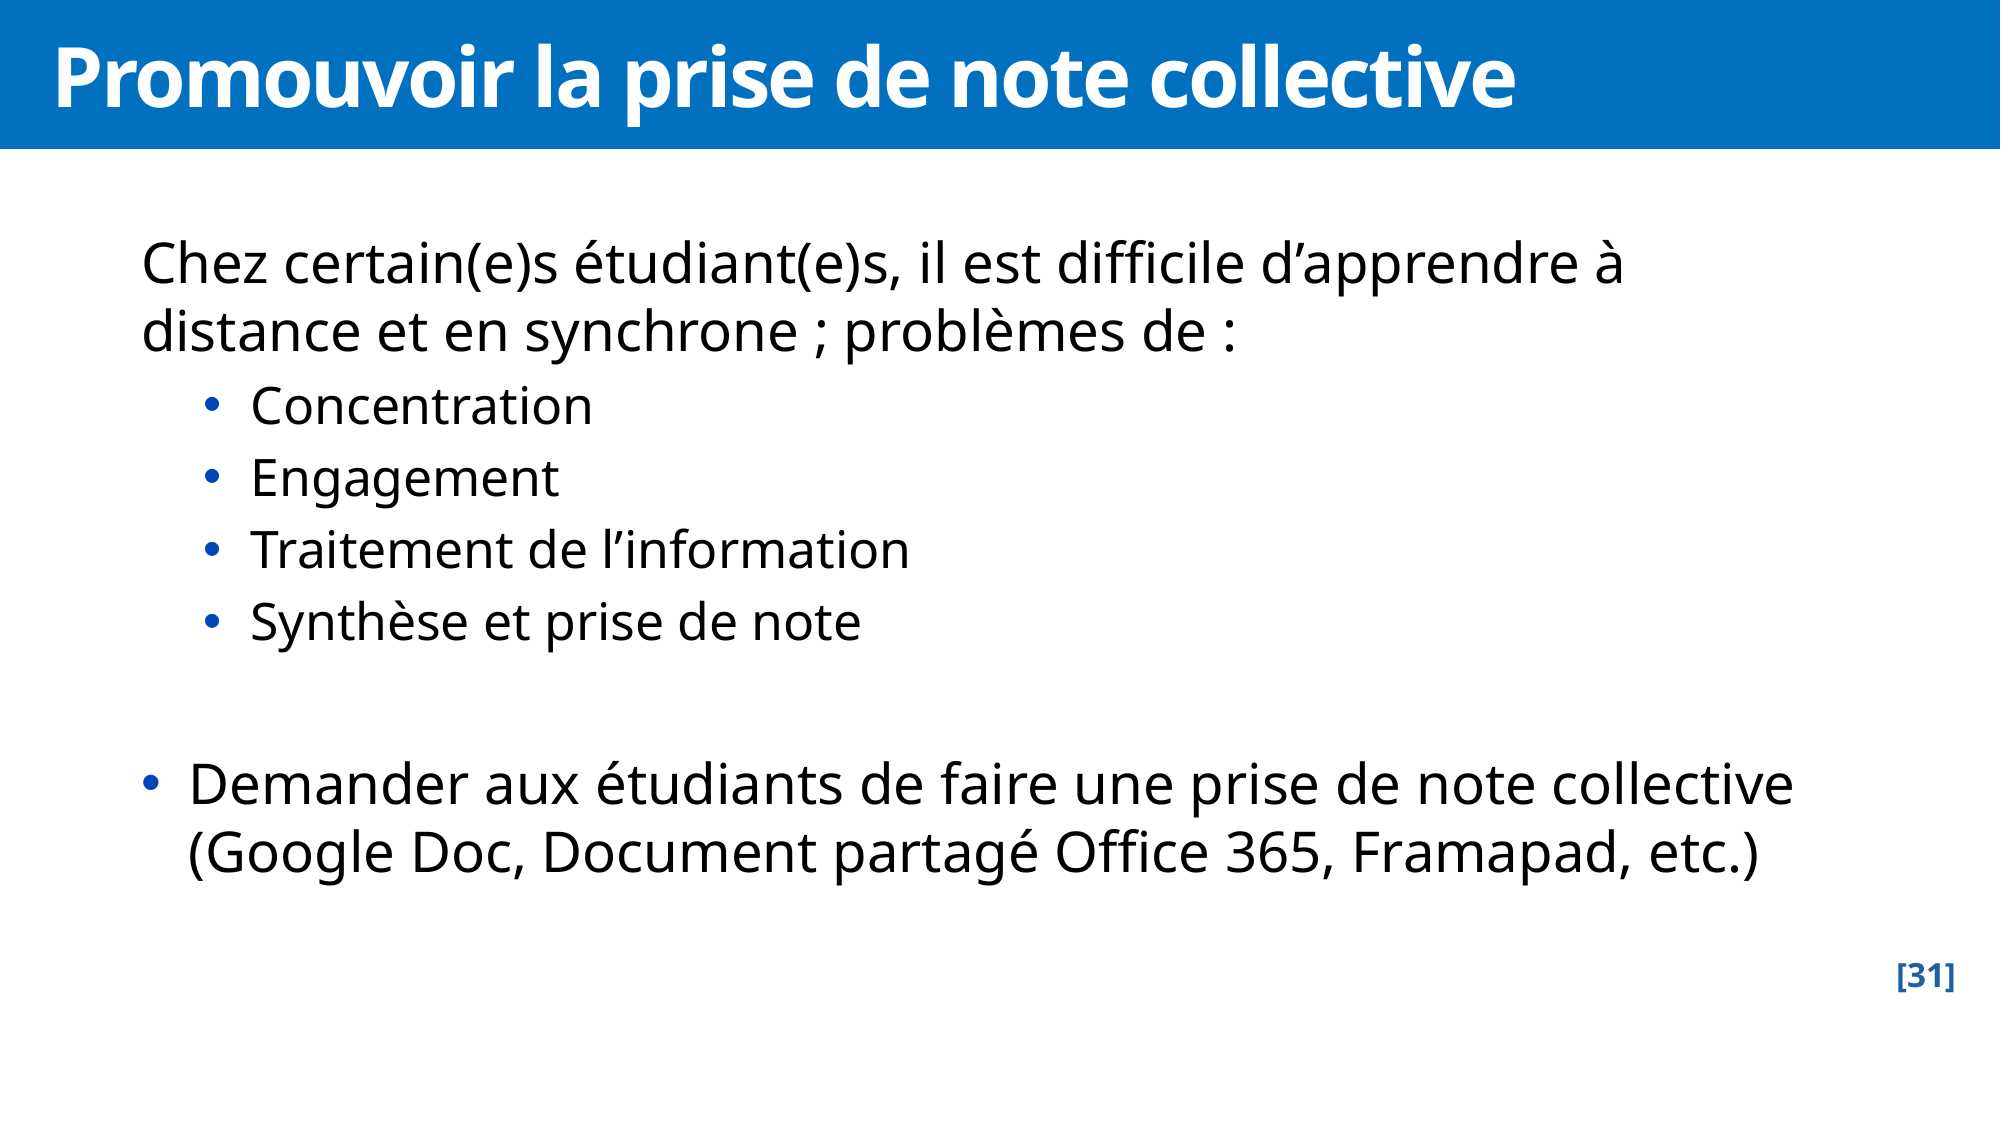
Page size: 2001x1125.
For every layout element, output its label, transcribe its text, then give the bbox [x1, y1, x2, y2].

title Promouvoir la prise de note collective [0, 0, 2000, 149]
list Chez certain(e)s étudiant(e)s, il est difficile d’apprendre à distance et en synchrone ; problèmes de : Concentration Engagement Traitement de l’information Synthèse et prise de note Demander aux étudiants de faire une prise de note collective (Google Doc, Document partagé Office 365, Framapad, etc.) [102, 220, 1851, 900]
slide_number [31] [1865, 943, 1987, 1009]
